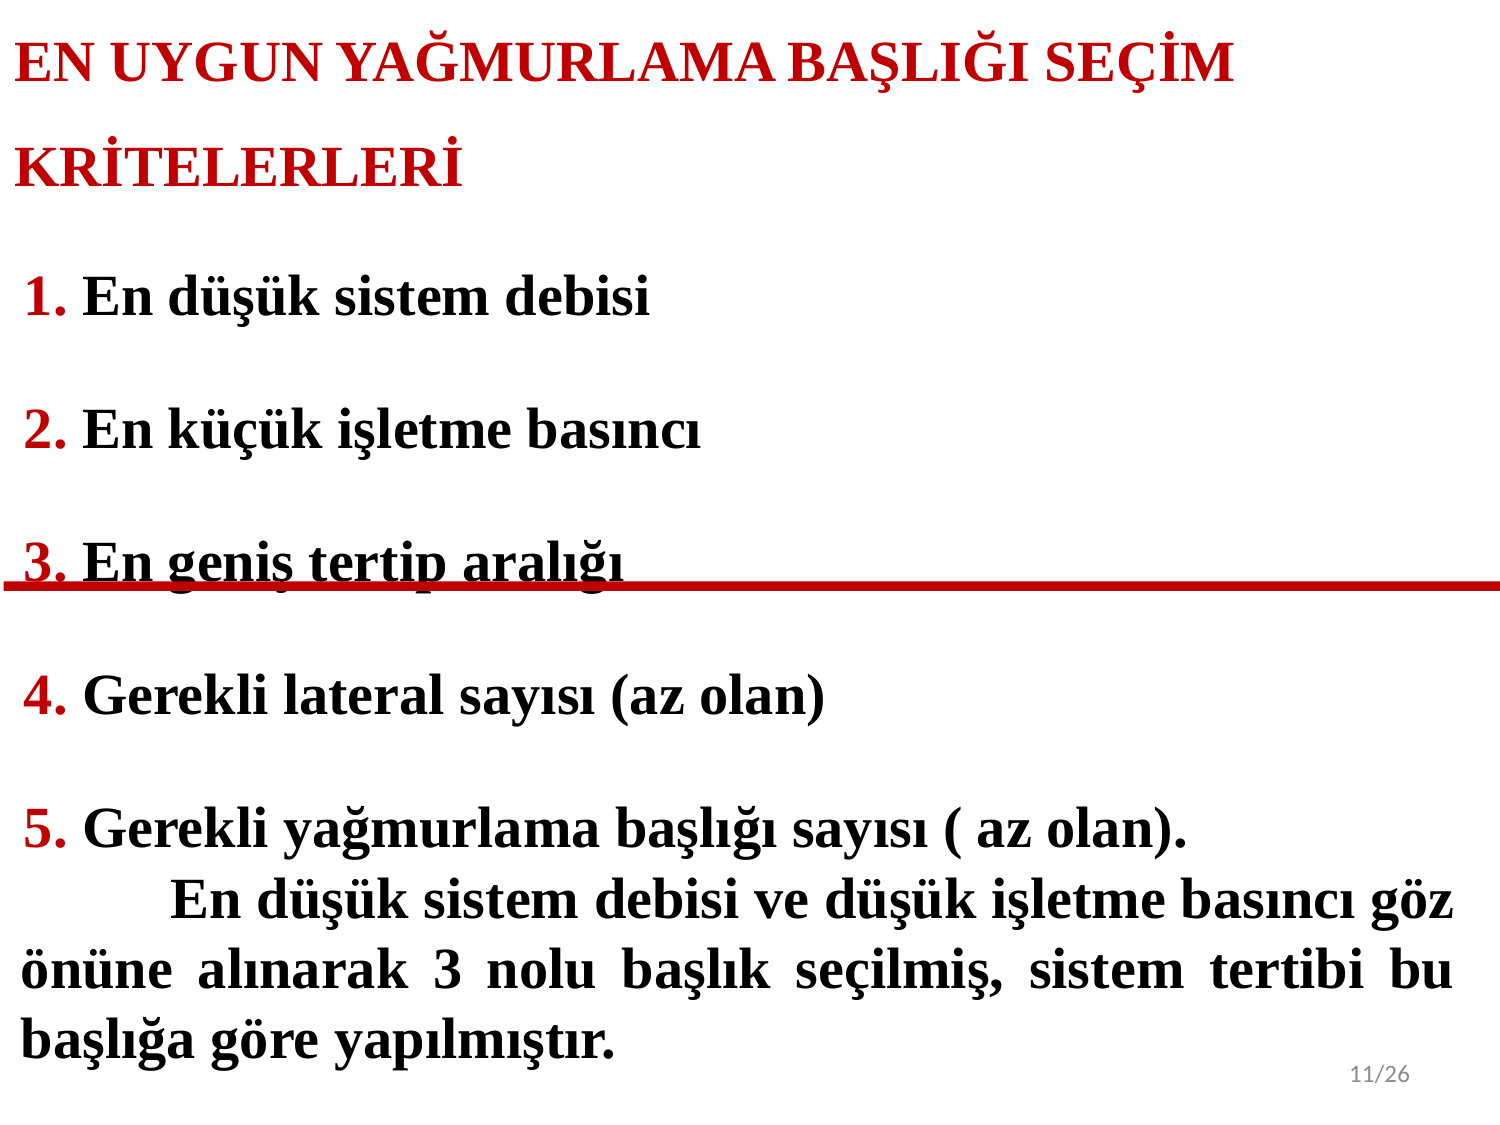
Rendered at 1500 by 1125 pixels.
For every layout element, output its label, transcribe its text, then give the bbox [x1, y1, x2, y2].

text_box 1. En düşük sistem debisi 2. En küçük işletme basıncı 3. En geniş tertip aralığı 4. Gerekli lateral sayısı (az olan) 5. Gerekli yağmurlama başlığı sayısı ( az olan). [9, 587, 1218, 942]
list En düşük sistem debisi ve düşük işletme basıncı göz önüne alınarak 3 nolu başlık seçilmiş, sistem tertibi bu başlığa göre yapılmıştır. [5, 853, 1471, 1125]
text_box EN UYGUN YAĞMURLAMA BAŞLIĞI SEÇİM KRİTELERLERİ [0, 0, 1388, 206]
text_box 1. En düşük sistem debisi 2. En küçük işletme basıncı 3. En geniş tertip aralığı 4. Gerekli lateral sayısı (az olan) 5. Gerekli yağmurlama başlığı sayısı ( az olan). [9, 186, 1218, 586]
slide_number /26 [1074, 1042, 1425, 1103]
